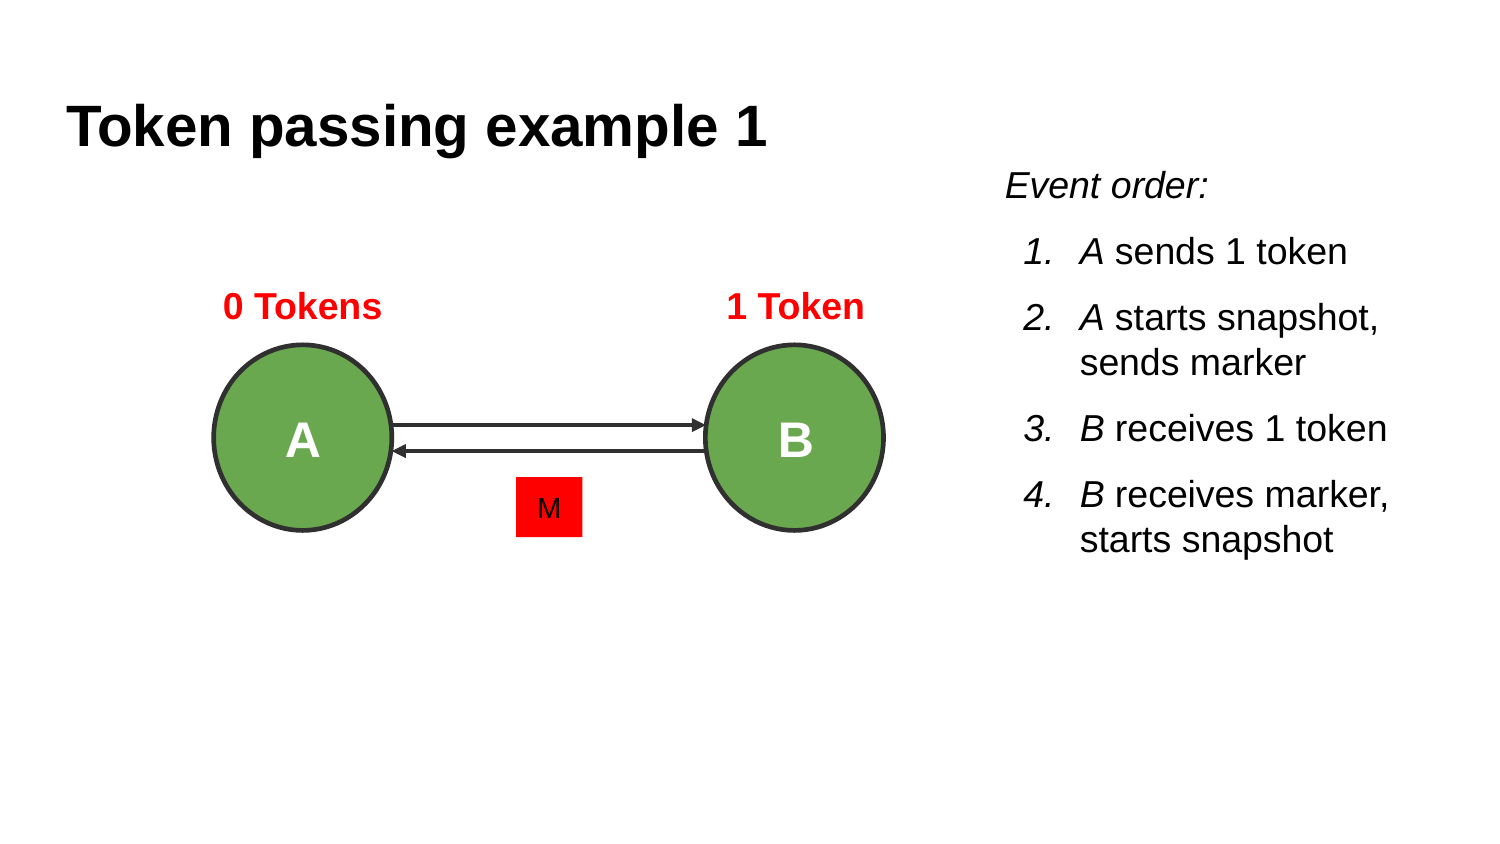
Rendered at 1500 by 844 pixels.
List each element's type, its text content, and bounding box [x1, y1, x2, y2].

title Token passing example 1 [51, 72, 1449, 167]
text_box Event order: A sends 1 token A starts snapshot, sends marker B receives 1 token B receives marker, starts snapshot [989, 146, 1438, 610]
text_box [705, 345, 866, 531]
text_box A [232, 382, 374, 493]
text_box 0 Tokens [158, 267, 447, 345]
text_box M [516, 477, 583, 538]
text_box [867, 383, 884, 492]
text_box [213, 345, 392, 531]
text_box B [725, 382, 867, 493]
text_box 1 Token [651, 267, 940, 345]
